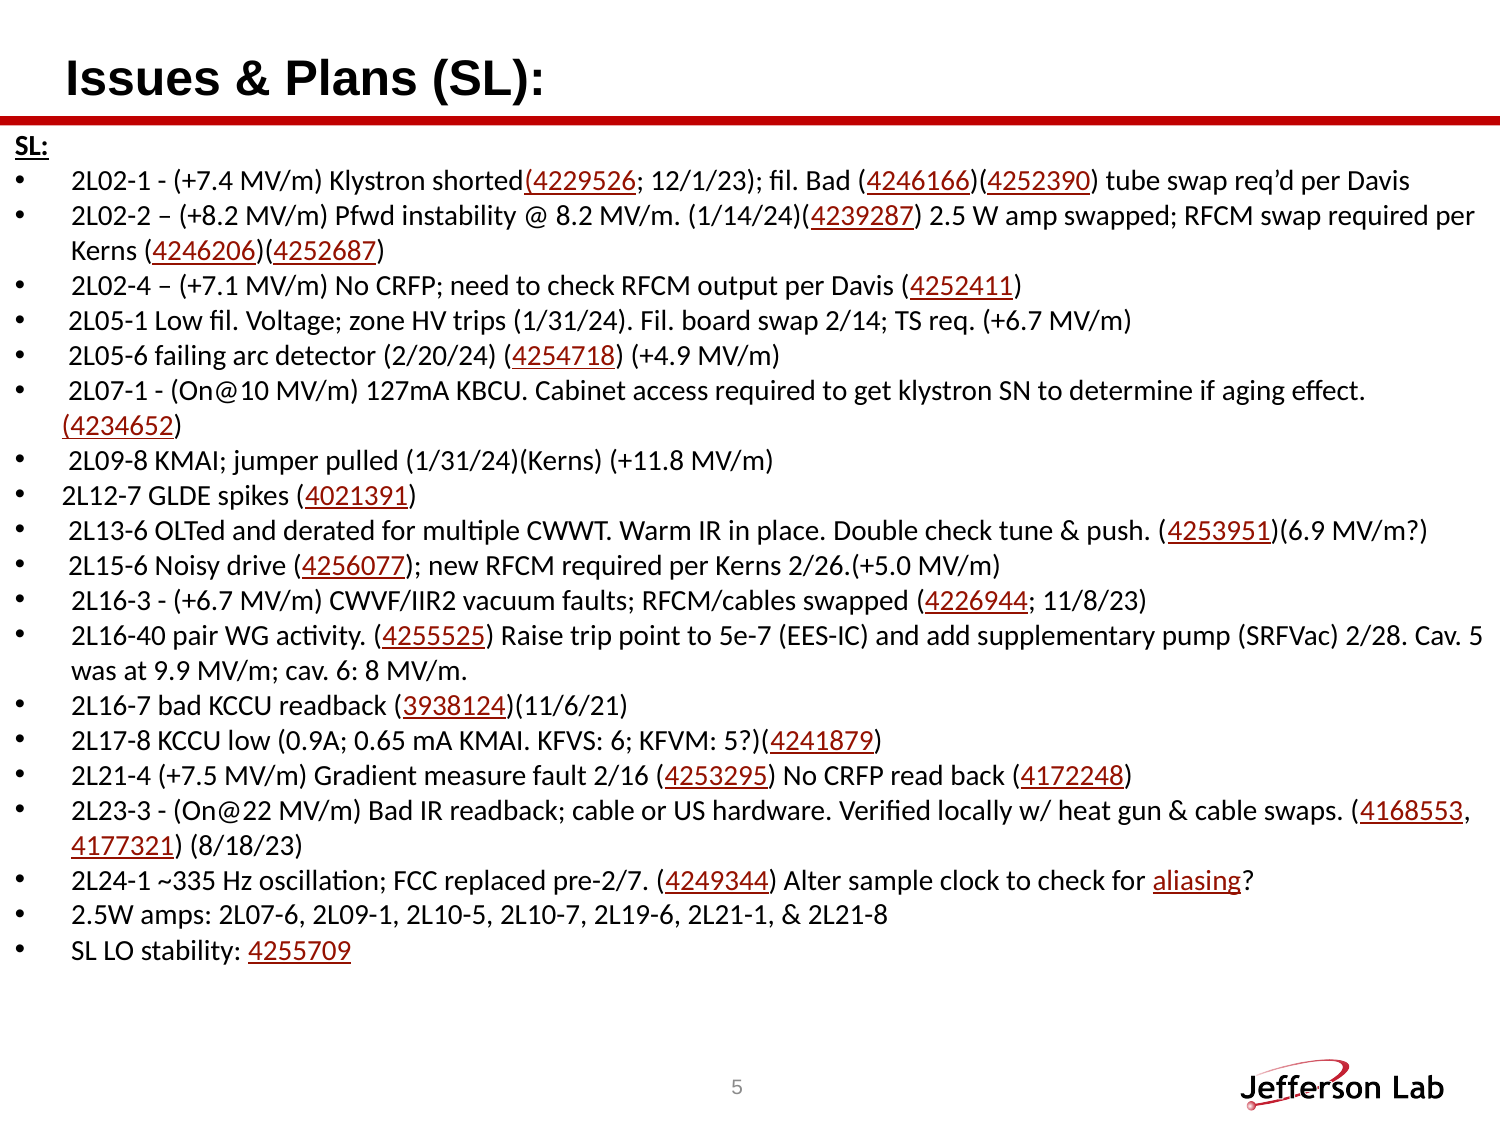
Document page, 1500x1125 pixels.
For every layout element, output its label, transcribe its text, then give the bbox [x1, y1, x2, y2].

picture [1238, 1051, 1457, 1122]
text_box Issues & Plans (SL): [50, 39, 1440, 119]
text_box <number> [693, 1060, 782, 1111]
text_box SL: 2L02-1 - (+7.4 MV/m) Klystron shorted(4229526; 12/1/23); fil. Bad (4246166)(4252390) tube swap req’d per Davis 2L02-2 – (+8.2 MV/m) Pfwd instability @ 8.2 MV/m. (1/14/24)(4239287) 2.5 W amp swapped; RFCM swap required per Kerns (4246206)(4252687) 2L02-4 – (+7.1 MV/m) No CRFP; need to check RFCM output per Davis (4252411) 2L05-1 Low fil. Voltage; zone HV trips (1/31/24). Fil. board swap 2/14; TS req. (+6.7 MV/m) 2L05-6 failing arc detector (2/20/24) (4254718) (+4.9 MV/m) 2L07-1 - (On@10 MV/m) 127mA KBCU. Cabinet access required to get klystron SN to determine if aging effect. (4234652) 2L09-8 KMAI; jumper pulled (1/31/24)(Kerns) (+11.8 MV/m) 2L12-7 GLDE spikes (4021391) 2L13-6 OLTed and derated for multiple CWWT. Warm IR in place. Double check tune & push. (4253951)(6.9 MV/m?) 2L15-6 Noisy drive (4256077); new RFCM required per Kerns 2/26.(+5.0 MV/m) 2L16-3 - (+6.7 MV/m) CWVF/IIR2 vacuum faults; RFCM/cables swapped ​(4226944; 11/8/23) 2L16-40 pair WG activity. (4255525) Raise trip point to 5e-7 (EES-IC) and add supplementary pump (SRFVac) 2/28. Cav. 5 was at 9.9 MV/m; cav. 6: 8 MV/m. 2L16-7 bad KCCU readback (3938124)(11/6/21) 2L17-8 KCCU low (0.9A; 0.65 mA KMAI. KFVS: 6; KFVM: 5?)(4241879) 2L21-4 (+7.5 MV/m) Gradient measure fault 2/16 (4253295) No CRFP read back (4172248) 2L23-3 - (On@22 MV/m) Bad IR readback; cable or US hardware. Verified locally w/ heat gun & cable swaps. (4168553, 4177321)​ (8/18/23) 2L24-1 ~335 Hz oscillation; FCC replaced pre-2/7. (4249344) Alter sample clock to check for aliasing? 2.5W amps: 2L07-6, 2L09-1, 2L10-5, 2L10-7, 2L19-6, 2L21-1, & 2L21-8 SL LO stability: 4255709 [0, 119, 1500, 974]
